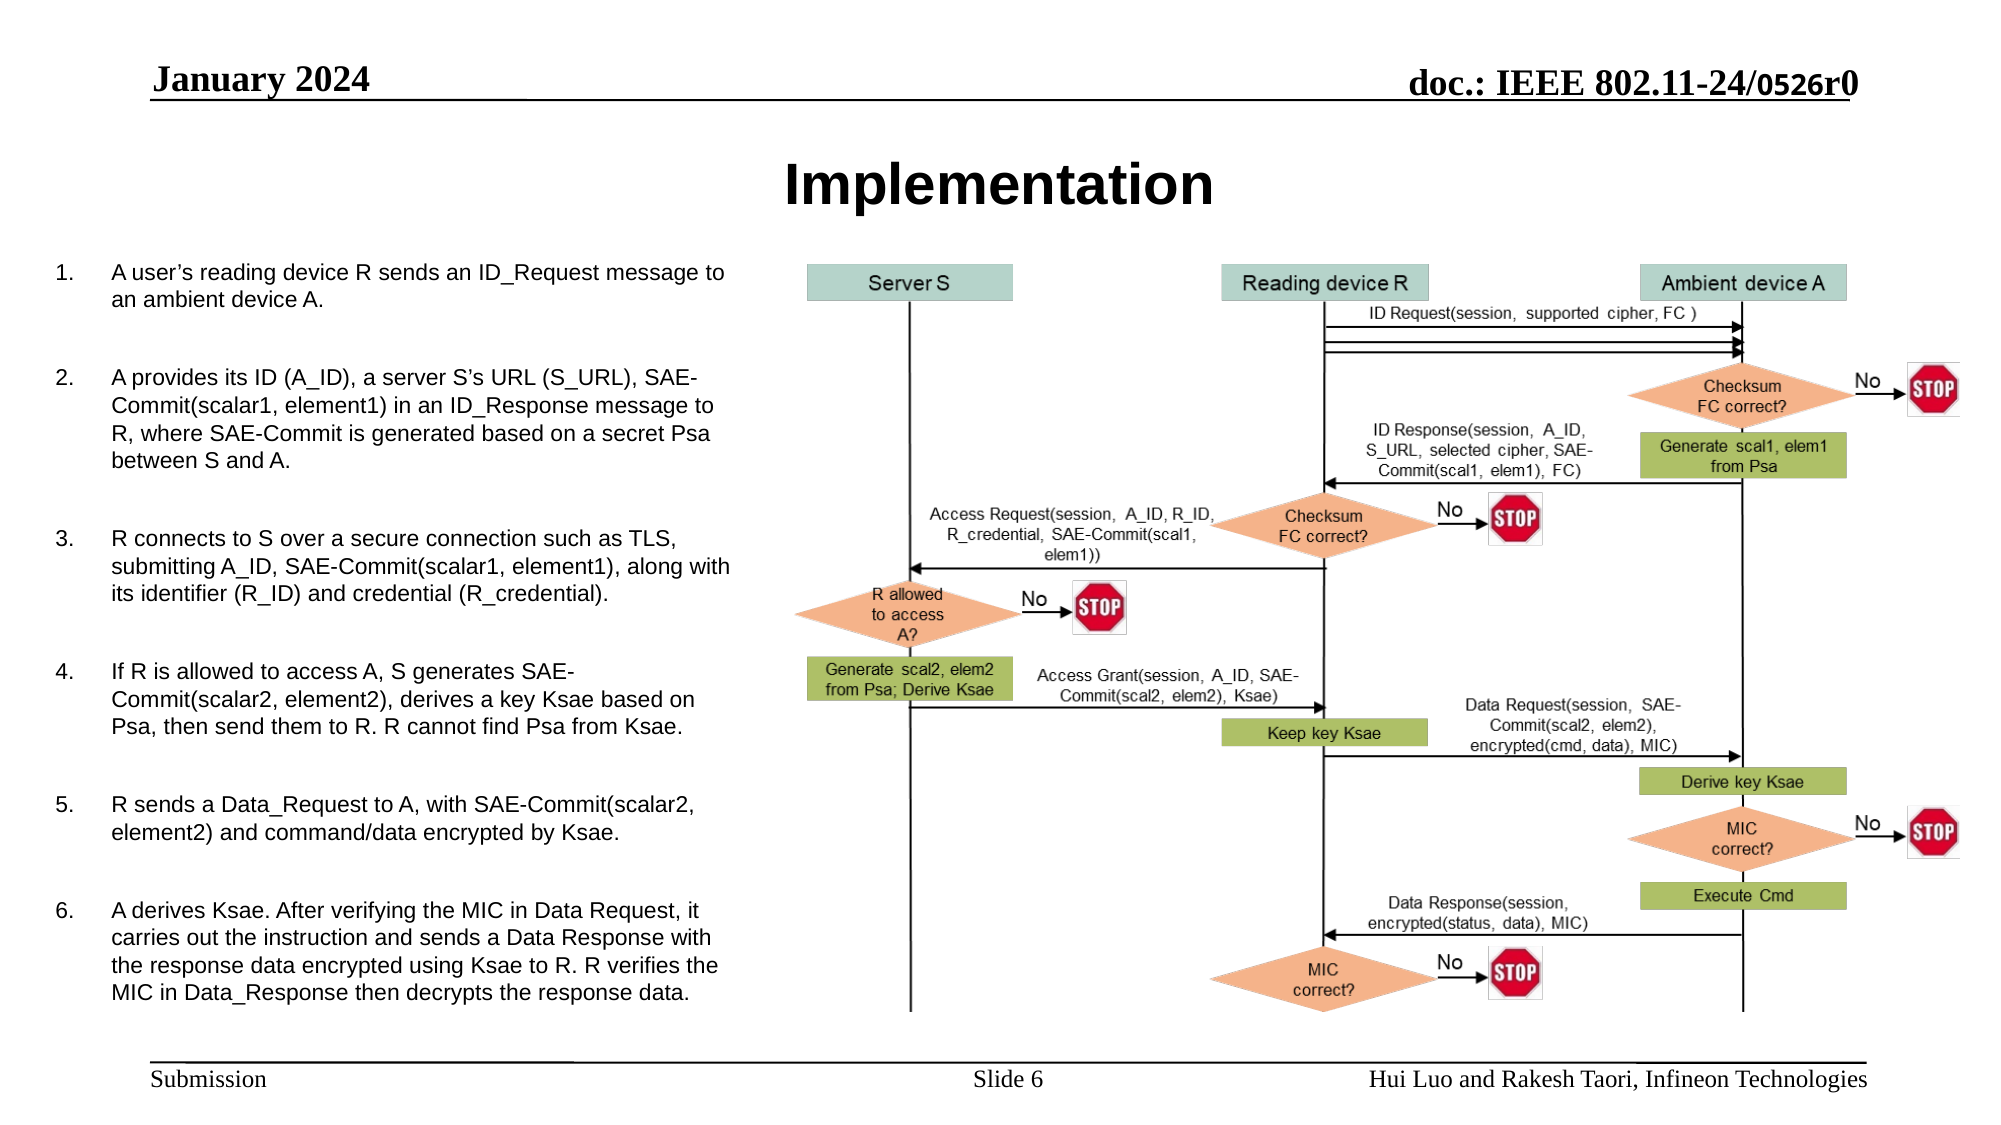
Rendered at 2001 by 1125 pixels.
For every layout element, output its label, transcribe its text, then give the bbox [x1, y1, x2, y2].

text_box A user’s reading device R sends an ID_Request message to an ambient device A. A provides its ID (A_ID), a server S’s URL (S_URL), SAE-Commit(scalar1, element1) in an ID_Response message to R, where SAE-Commit is generated based on a secret Psa between S and A. R connects to S over a secure connection such as TLS, submitting A_ID, SAE-Commit(scalar1, element1), along with its identifier (R_ID) and credential (R_credential). If R is allowed to access A, S generates SAE-Commit(scalar2, element2), derives a key Ksae based on Psa, then send them to R. R cannot find Psa from Ksae. R sends a Data_Request to A, with SAE-Commit(scalar2, element2) and command/data encrypted by Ksae. A derives Ksae. After verifying the MIC in Data Request, it carries out the instruction and sends a Data Response with the response data encrypted using Ksae to R. R verifies the MIC in Data_Response then decrypts the response data. [40, 249, 750, 1025]
footer Hui Luo and Rakesh Taori, Infineon Technologies [1171, 1061, 1869, 1093]
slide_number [152, 54, 563, 100]
slide_number Slide 6 [950, 1061, 1067, 1123]
title Implementation [149, 112, 1850, 251]
picture [794, 262, 1960, 1013]
